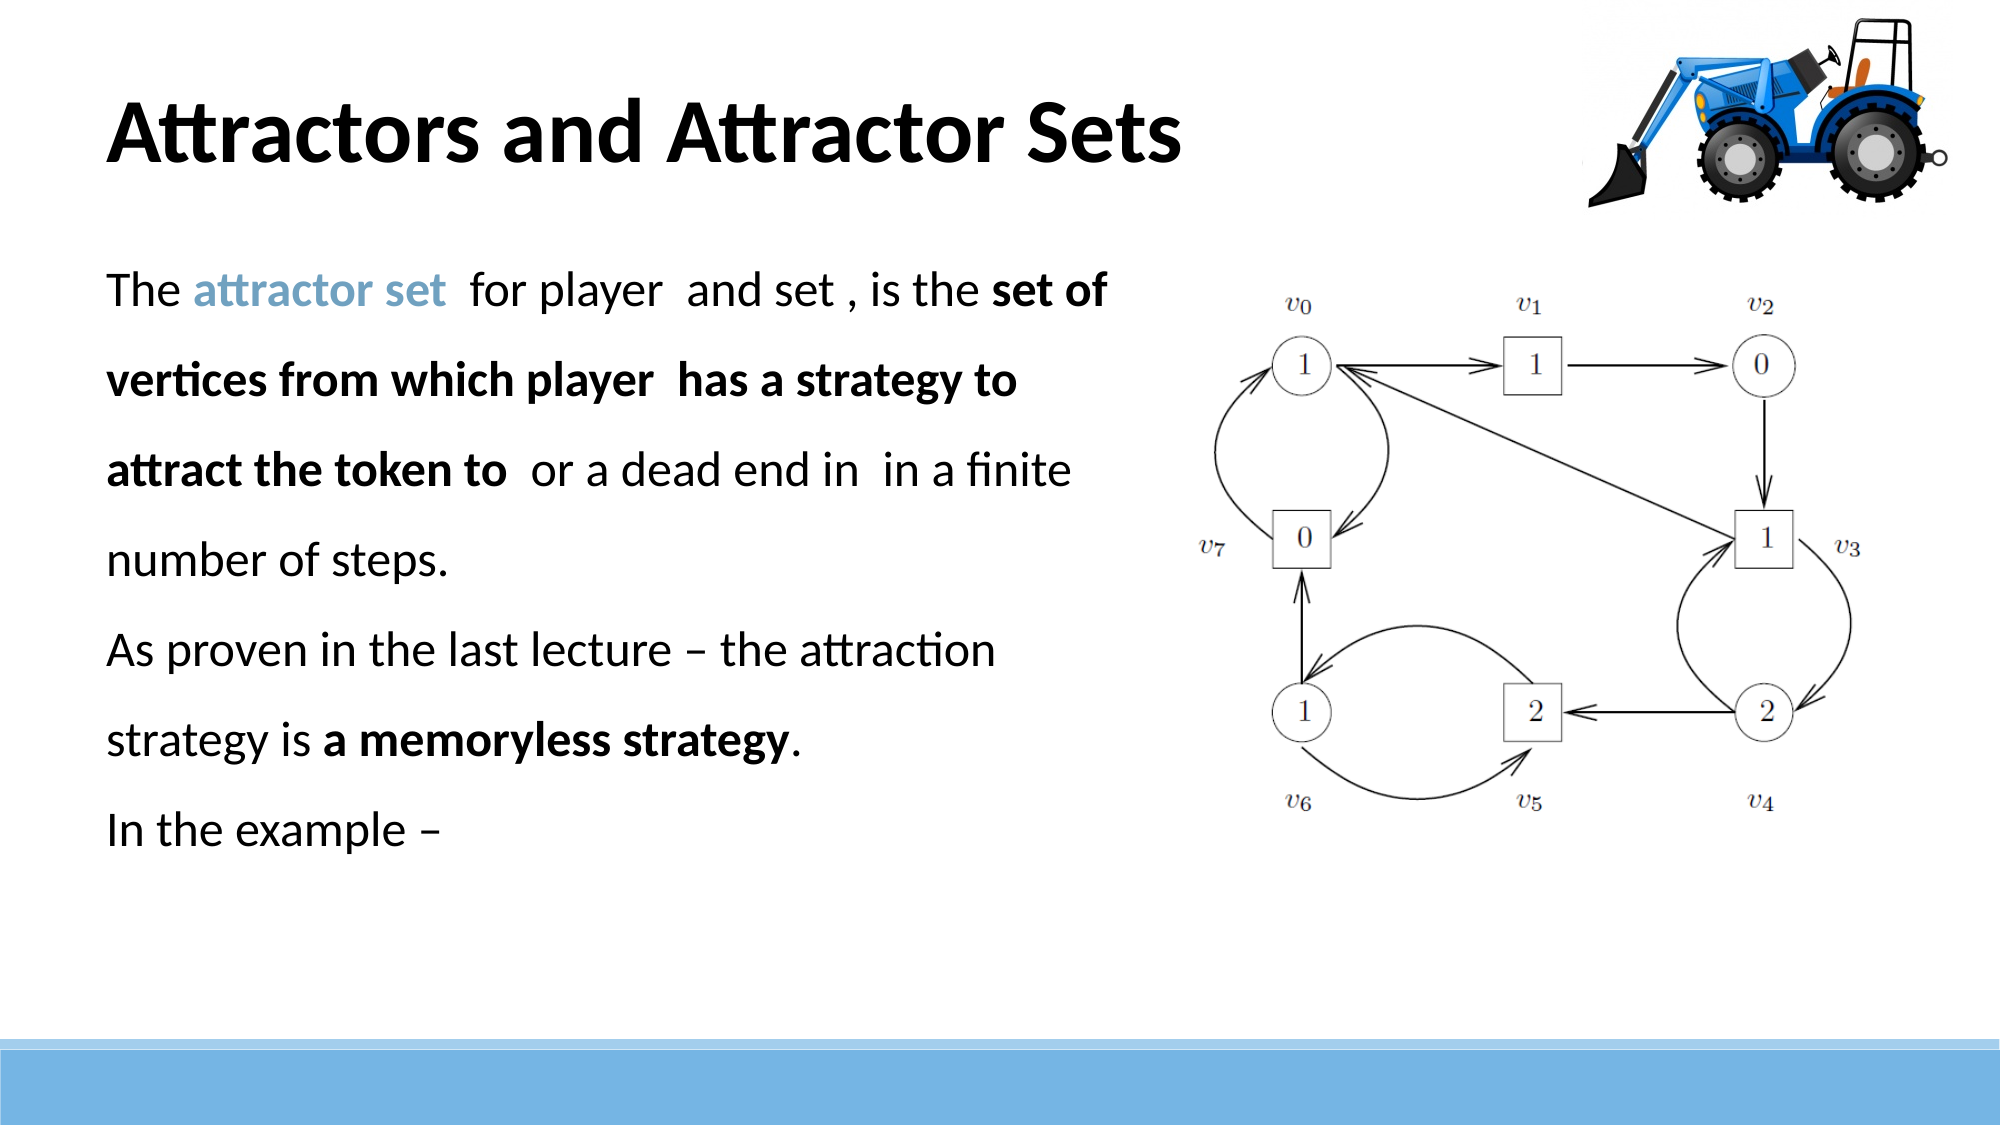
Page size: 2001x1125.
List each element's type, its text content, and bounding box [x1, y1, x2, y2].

picture [1154, 270, 1910, 831]
text_box Attractors and Attractor Sets [91, 63, 1579, 188]
picture [1582, 0, 1953, 220]
